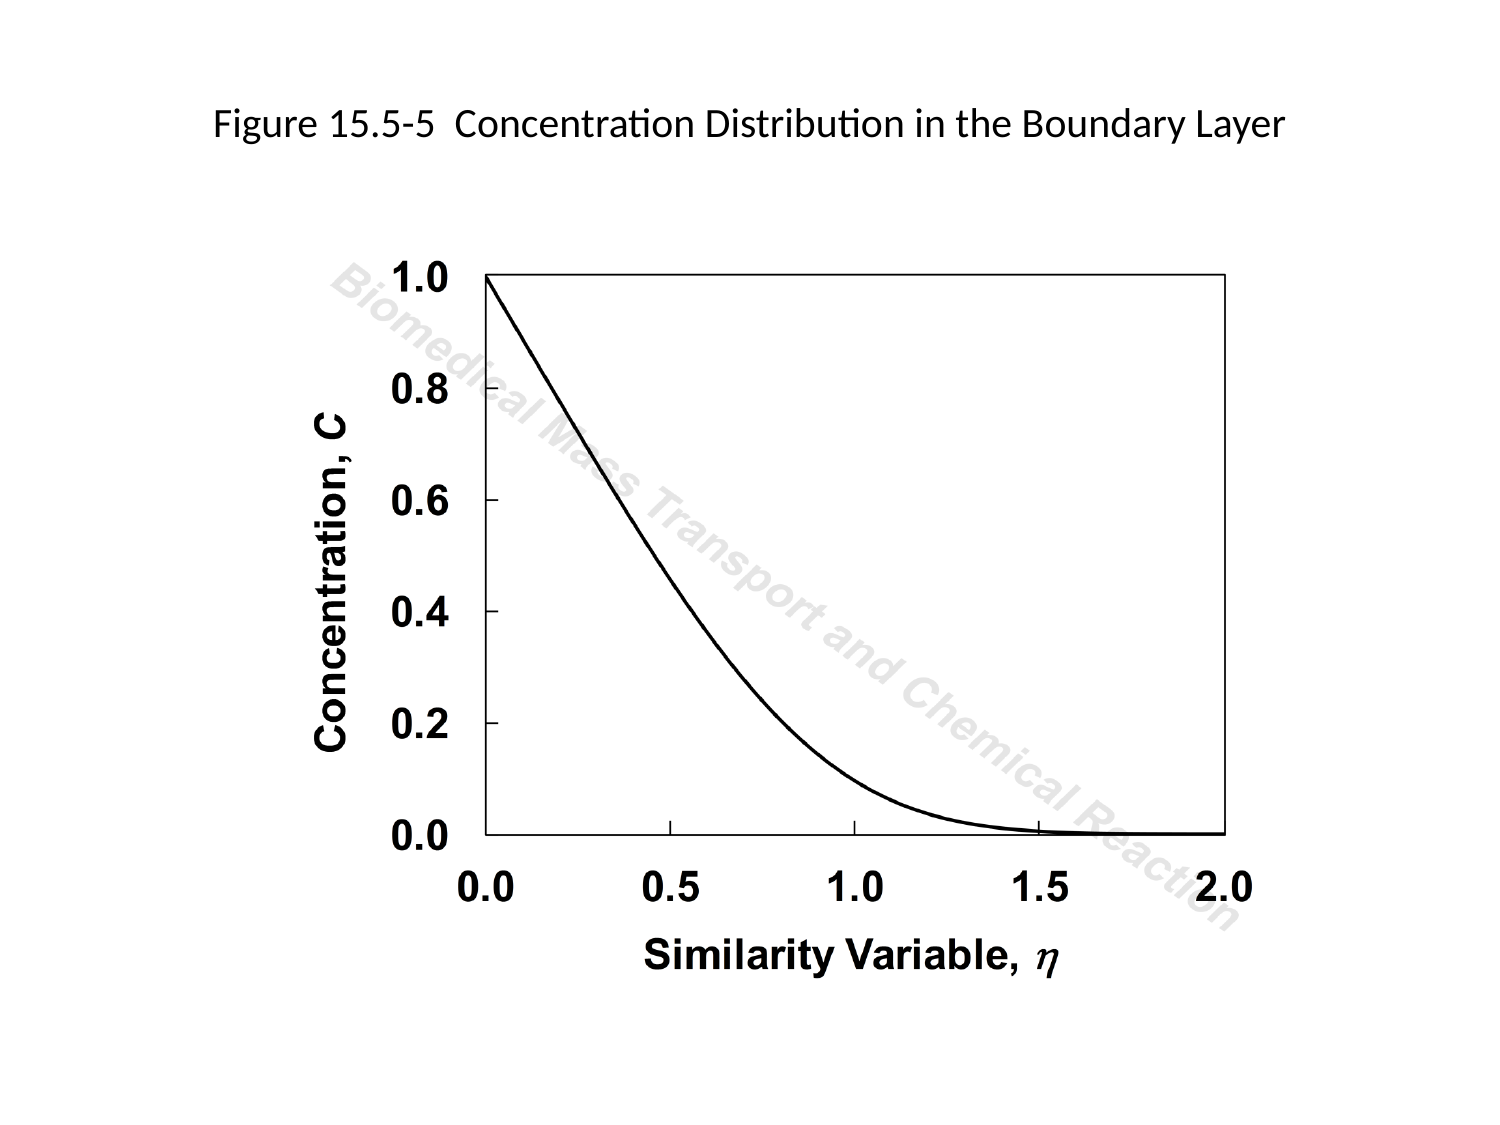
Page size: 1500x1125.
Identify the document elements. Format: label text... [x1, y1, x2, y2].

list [287, 237, 1278, 990]
title Figure 15.5-5 Concentration Distribution in the Boundary Layer [75, 62, 1425, 180]
